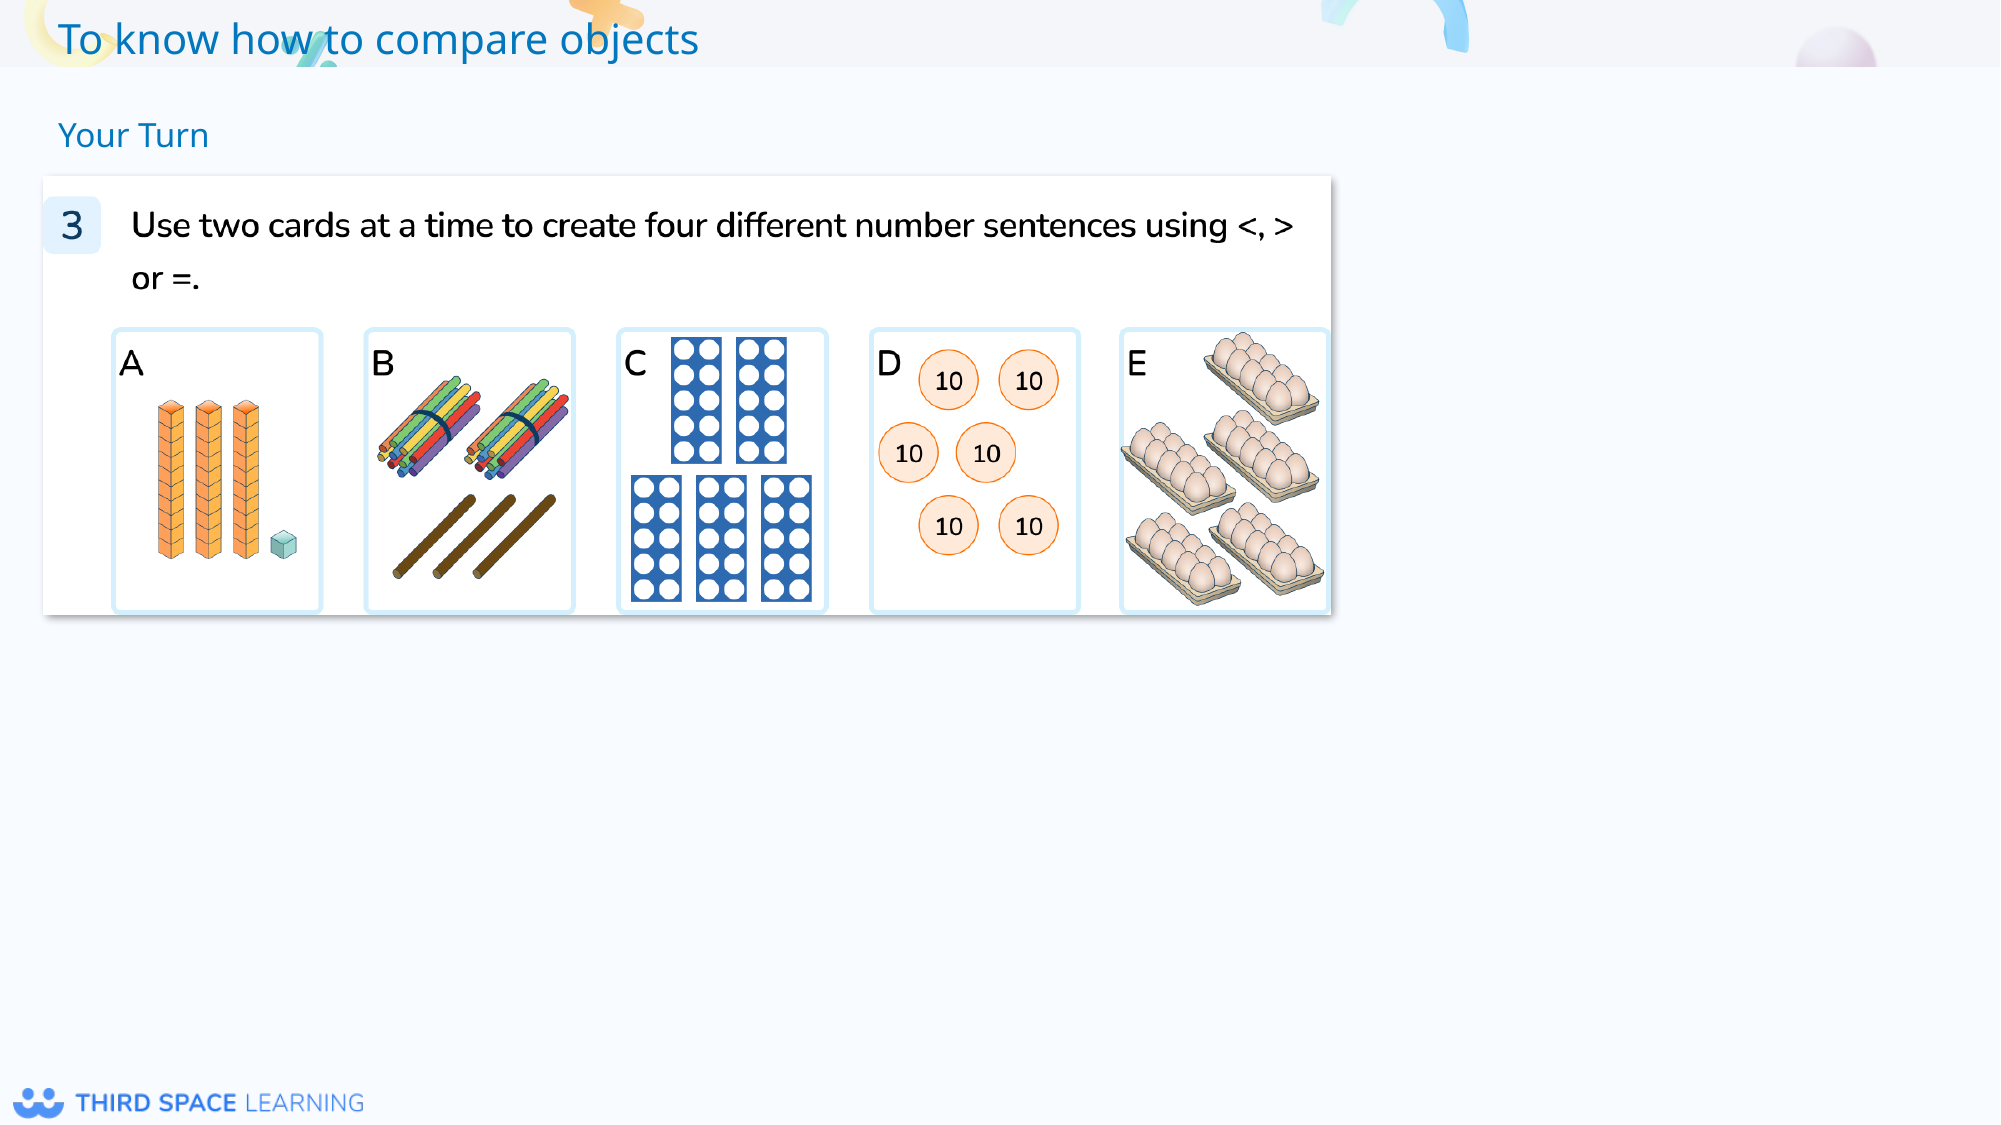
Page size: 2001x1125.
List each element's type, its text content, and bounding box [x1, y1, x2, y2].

picture [13, 1088, 365, 1119]
picture [0, 0, 2000, 67]
list Your Turn [43, 107, 489, 176]
picture [43, 176, 1331, 615]
